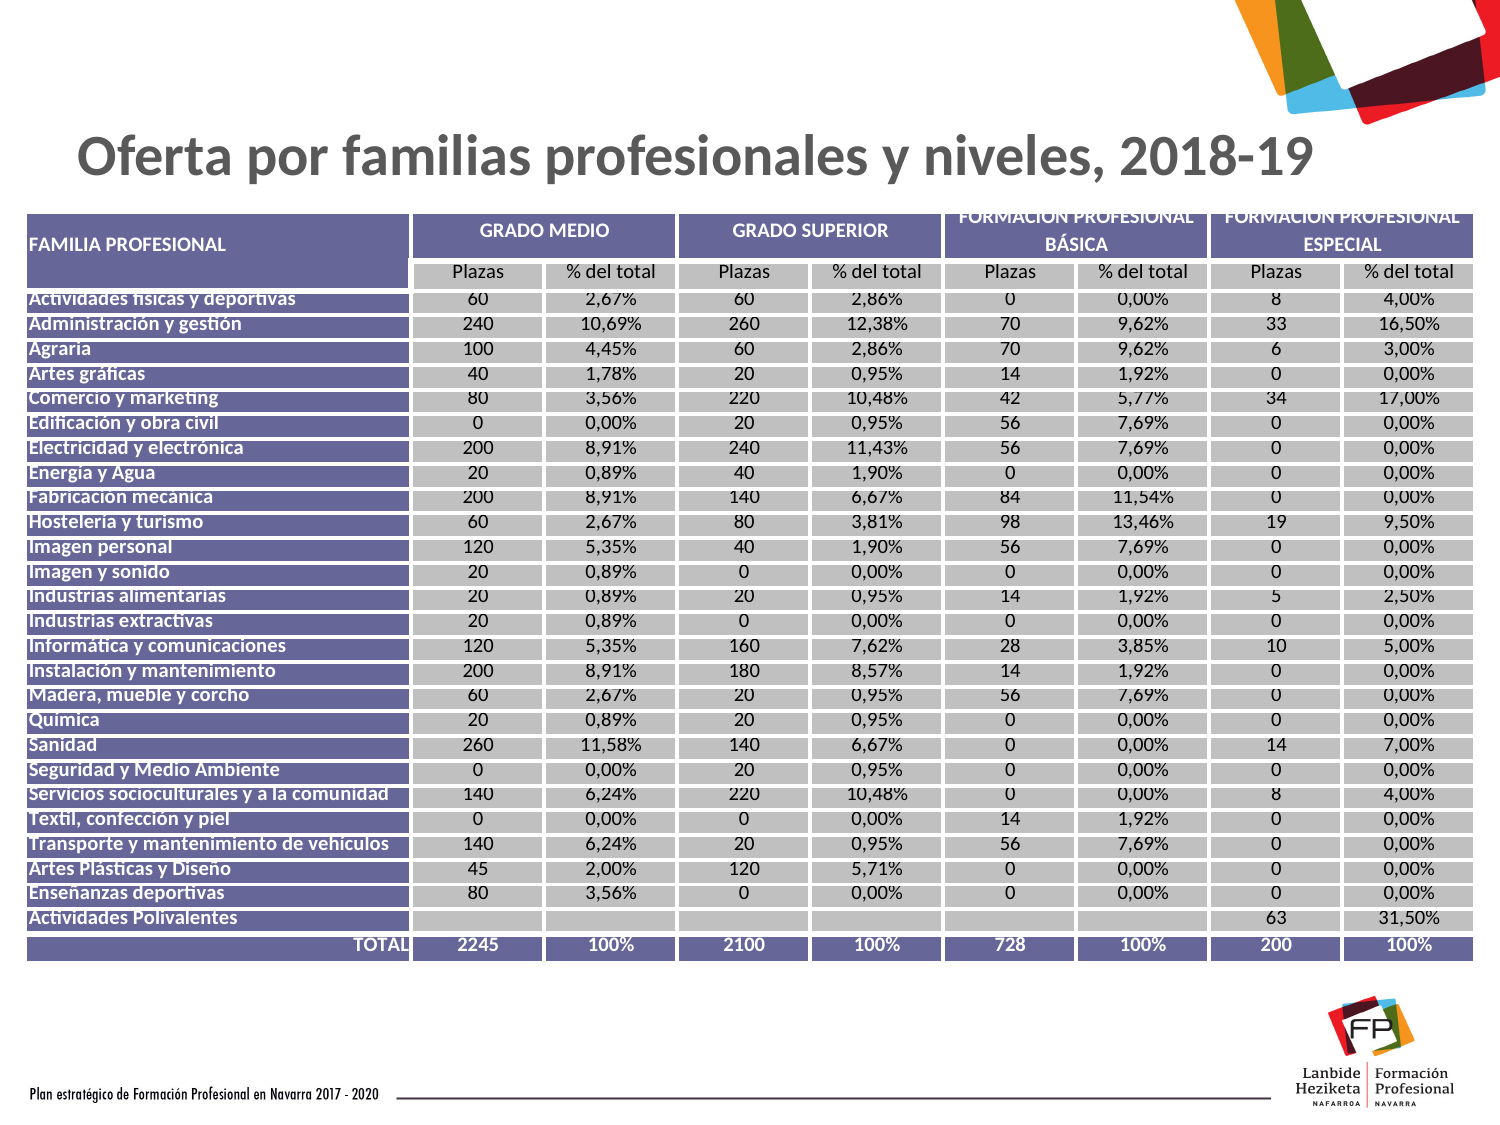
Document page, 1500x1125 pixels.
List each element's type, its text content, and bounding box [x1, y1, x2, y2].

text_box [23, 210, 1477, 965]
title Oferta por familias profesionales y niveles, 2018-19 [53, 44, 1361, 208]
picture [0, 0, 1500, 1125]
